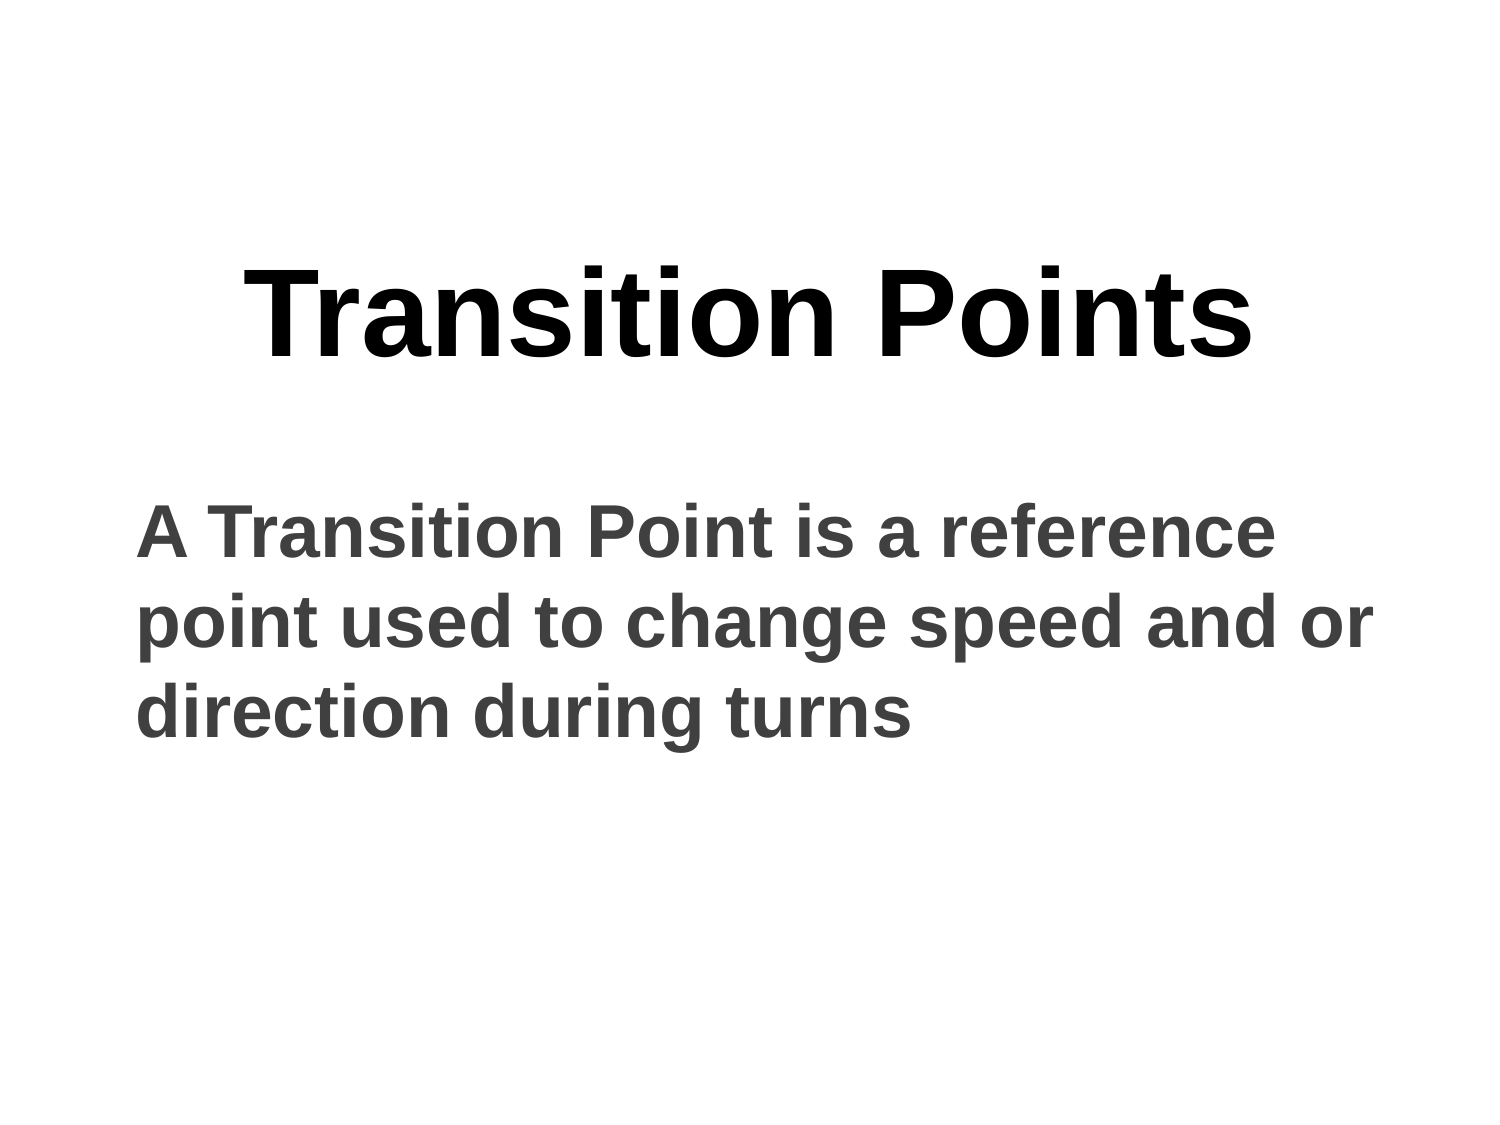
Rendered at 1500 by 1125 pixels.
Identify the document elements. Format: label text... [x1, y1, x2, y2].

list A Transition Point is a reference point used to change speed and or direction during turns [120, 474, 1413, 863]
title Transition Points [203, 187, 1297, 425]
